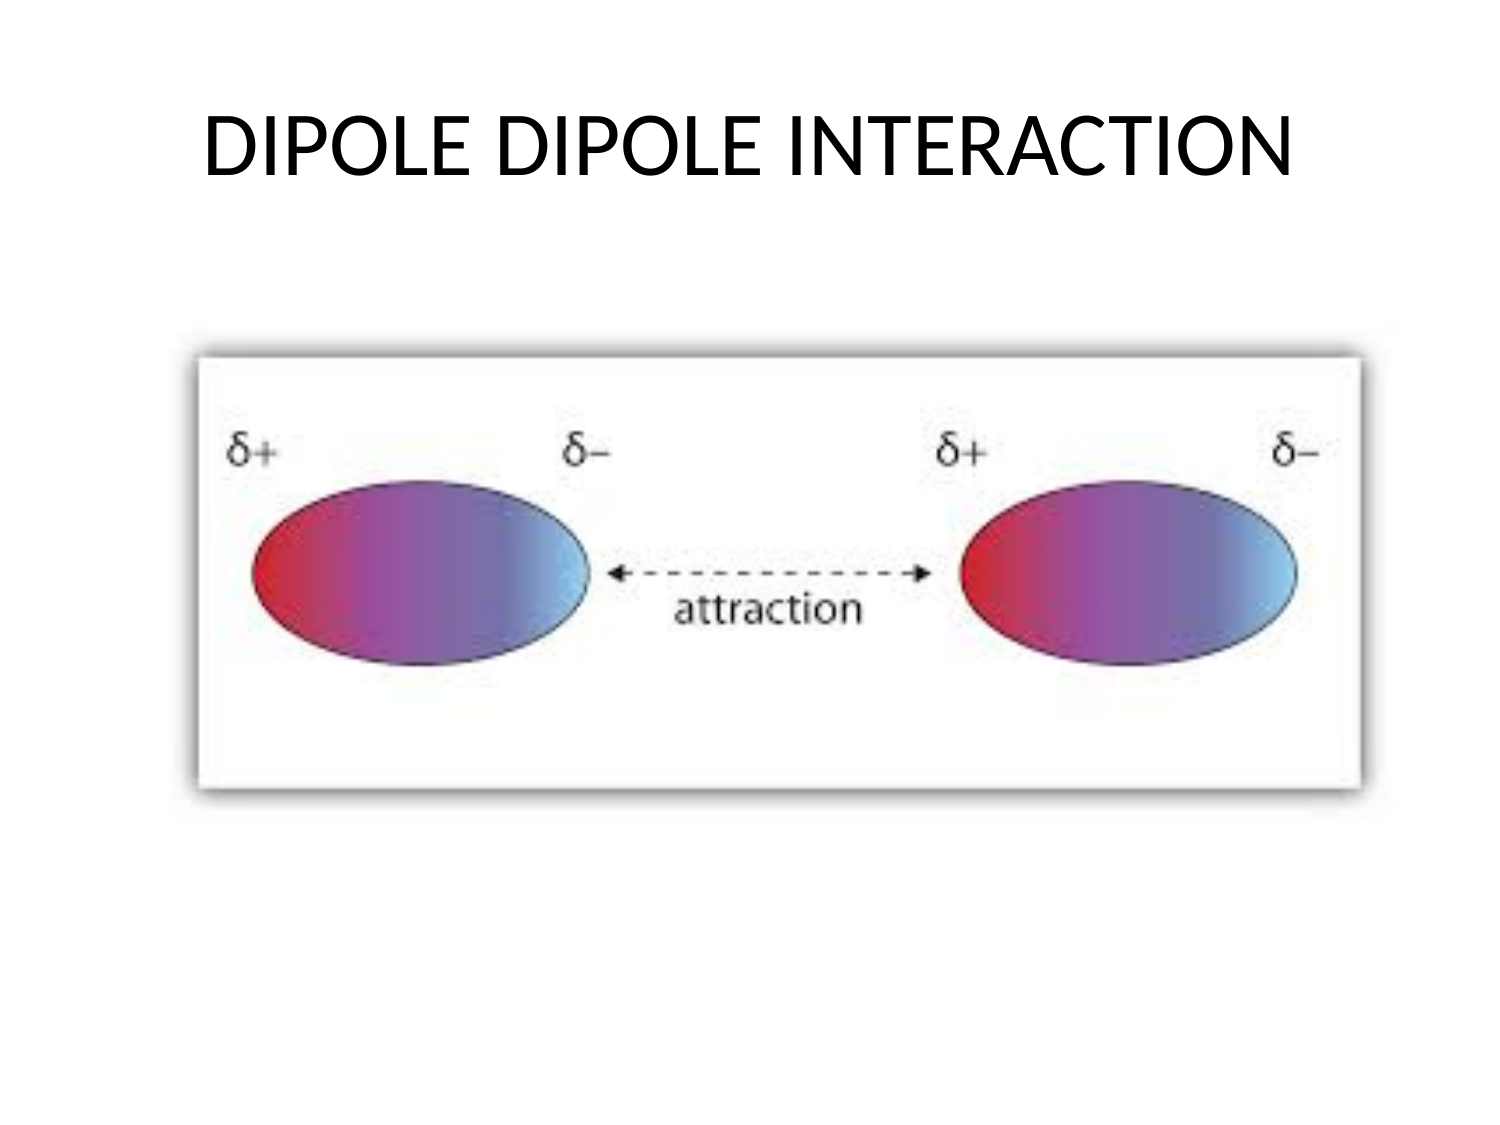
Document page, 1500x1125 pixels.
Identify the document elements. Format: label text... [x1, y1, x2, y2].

picture [165, 324, 1397, 826]
title DIPOLE DIPOLE INTERACTION [75, 45, 1425, 233]
